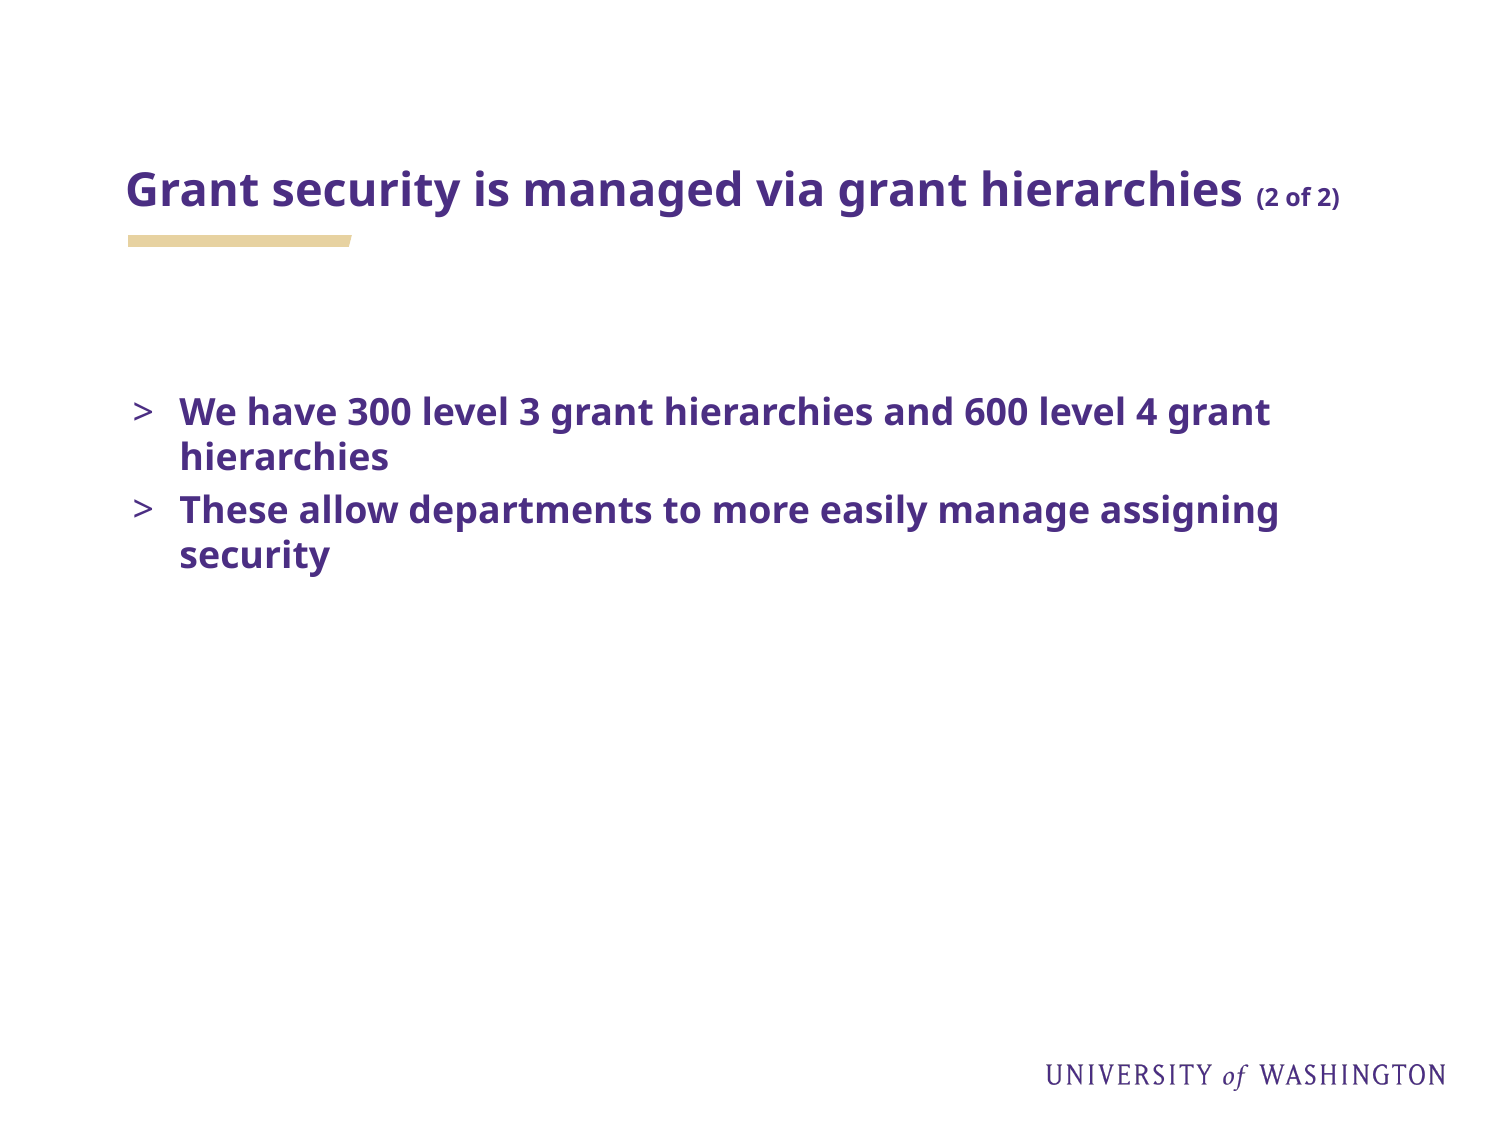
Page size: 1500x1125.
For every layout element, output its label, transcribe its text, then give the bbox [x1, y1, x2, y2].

picture [1046, 1064, 1445, 1091]
list We have 300 level 3 grant hierarchies and 600 level 4 grant hierarchies These allow departments to more easily manage assigning security [108, 380, 1453, 1006]
picture [128, 235, 352, 247]
title Grant security is managed via grant hierarchies (2 of 2) [110, 60, 1453, 224]
